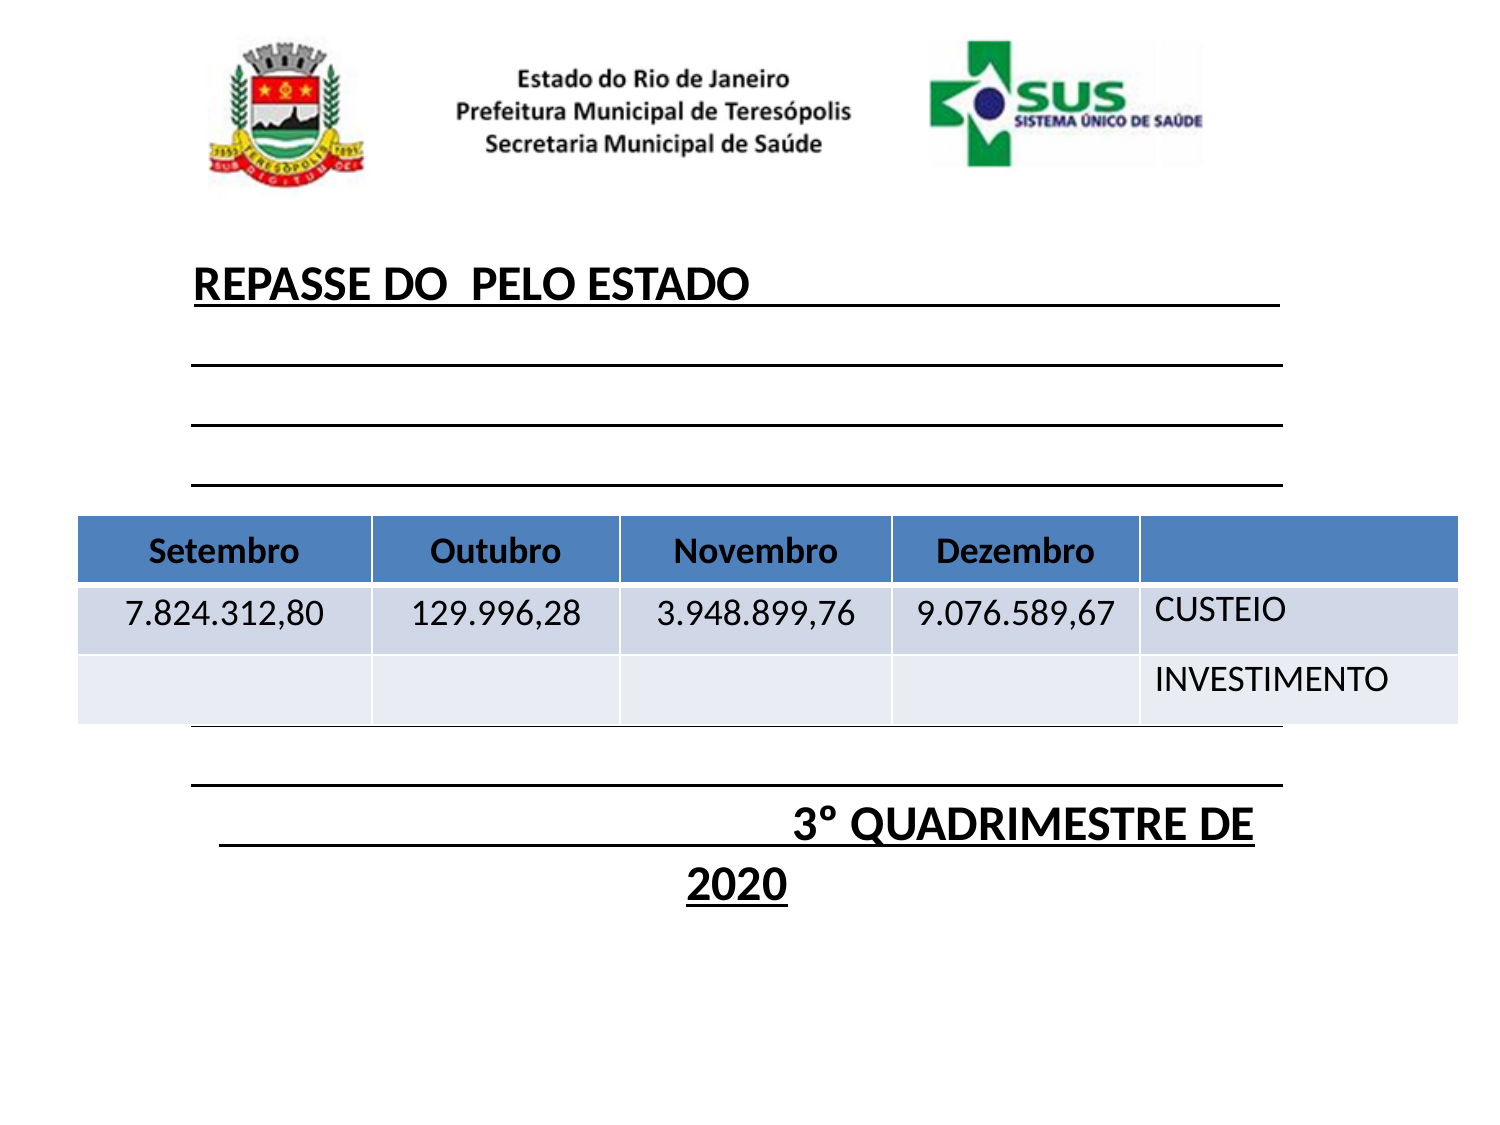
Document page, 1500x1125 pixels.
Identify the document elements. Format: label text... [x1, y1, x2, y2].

table_header [1141, 516, 1458, 582]
table_header Outubro [373, 516, 619, 582]
table_cell 3.948.899,76 [621, 588, 891, 654]
table_cell [621, 656, 891, 724]
table_cell 129.996,28 [373, 588, 619, 654]
table_header Dezembro [893, 516, 1139, 582]
text_box REPASSE DO PELO ESTADO 3º QUADRIMESTRE DE 2020 [175, 726, 1298, 919]
table_cell 9.076.589,67 [893, 588, 1139, 654]
picture [194, 30, 1211, 210]
table_header Novembro [621, 516, 891, 582]
table_cell INVESTIMENTO [1141, 656, 1458, 724]
table_cell [78, 656, 371, 724]
table_cell [893, 656, 1139, 724]
text_box REPASSE DO PELO ESTADO 3º QUADRIMESTRE DE 2020 [175, 243, 1298, 514]
table_cell [373, 656, 619, 724]
table_header Setembro [78, 516, 371, 582]
table_cell 7.824.312,80 [78, 588, 371, 654]
table_cell CUSTEIO [1141, 588, 1458, 654]
